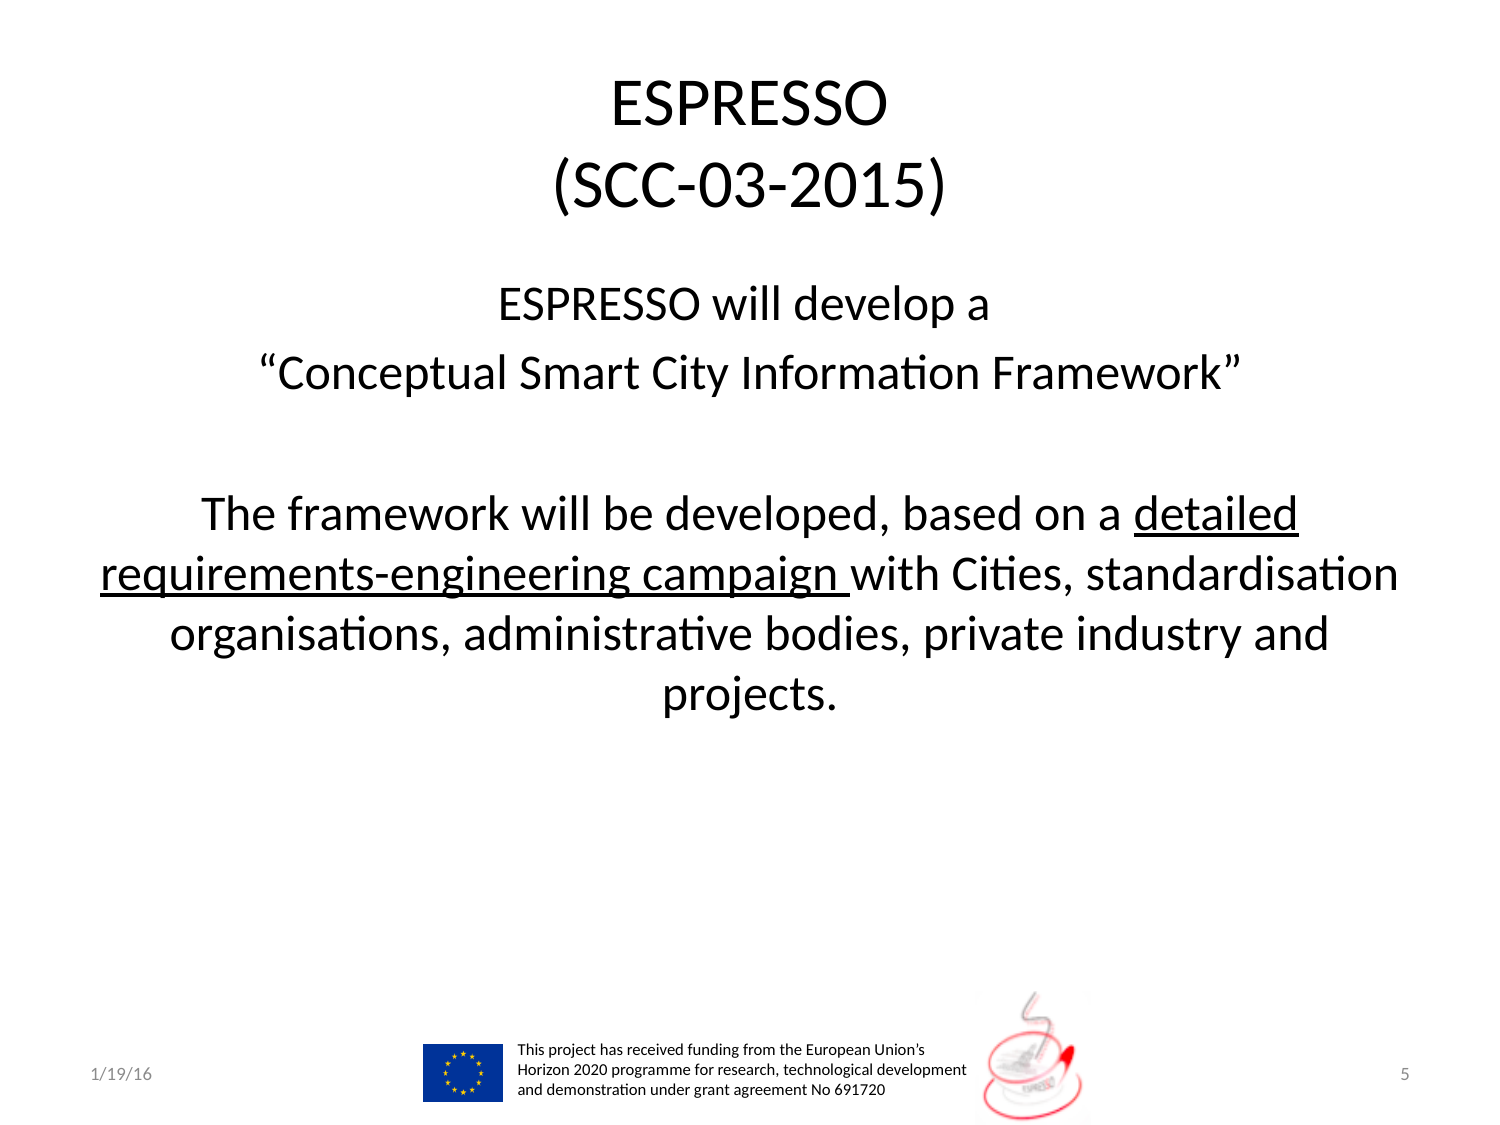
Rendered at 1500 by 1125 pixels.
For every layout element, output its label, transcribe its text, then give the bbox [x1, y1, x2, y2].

list ESPRESSO will develop a “Conceptual Smart City Information Framework” The framework will be developed, based on a detailed requirements-engineering campaign with Cities, standardisation organisations, administrative bodies, private industry and projects. [75, 262, 1425, 1005]
slide_number 5 [1074, 1042, 1425, 1103]
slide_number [75, 1042, 425, 1103]
picture [425, 1044, 503, 1102]
picture [975, 1005, 1091, 1125]
title ESPRESSO (SCC-03-2015) [75, 45, 1425, 233]
